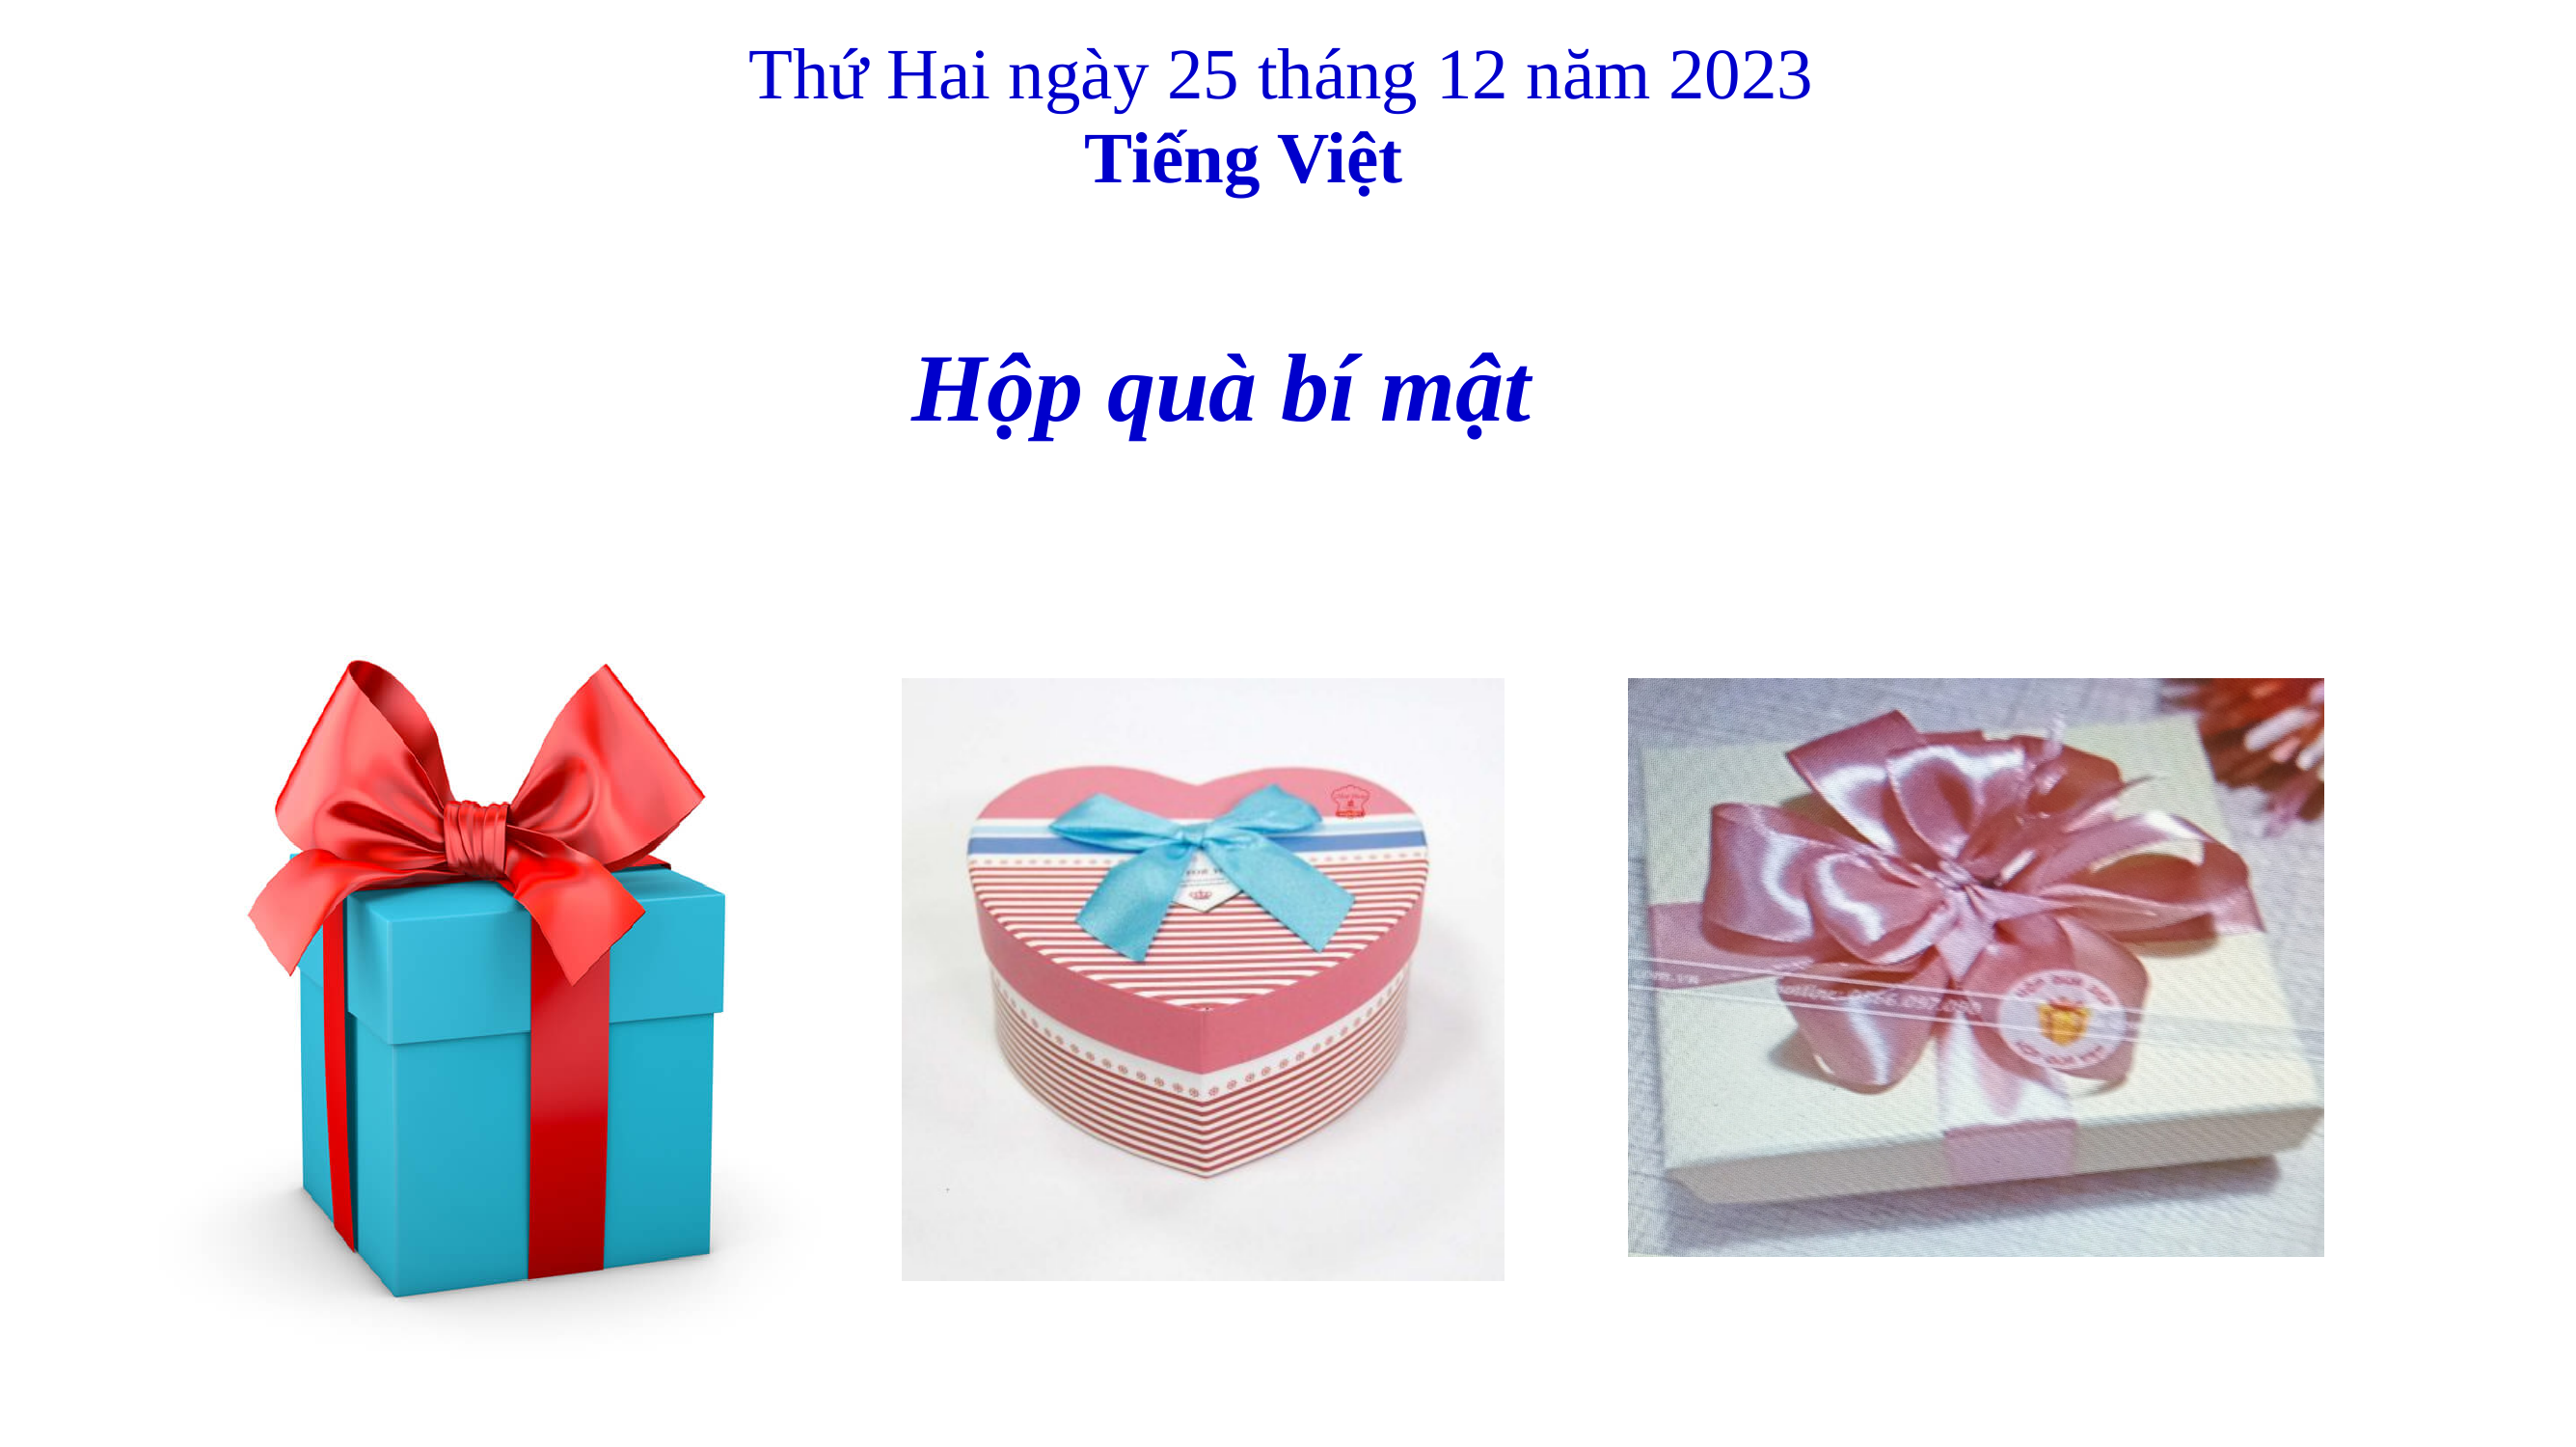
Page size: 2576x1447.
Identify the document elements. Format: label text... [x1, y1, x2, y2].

picture [1628, 677, 2325, 1258]
text_box Hộp quà bí mật [588, 313, 1855, 452]
picture [901, 677, 1505, 1282]
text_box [728, 18, 1835, 206]
picture [151, 575, 863, 1384]
